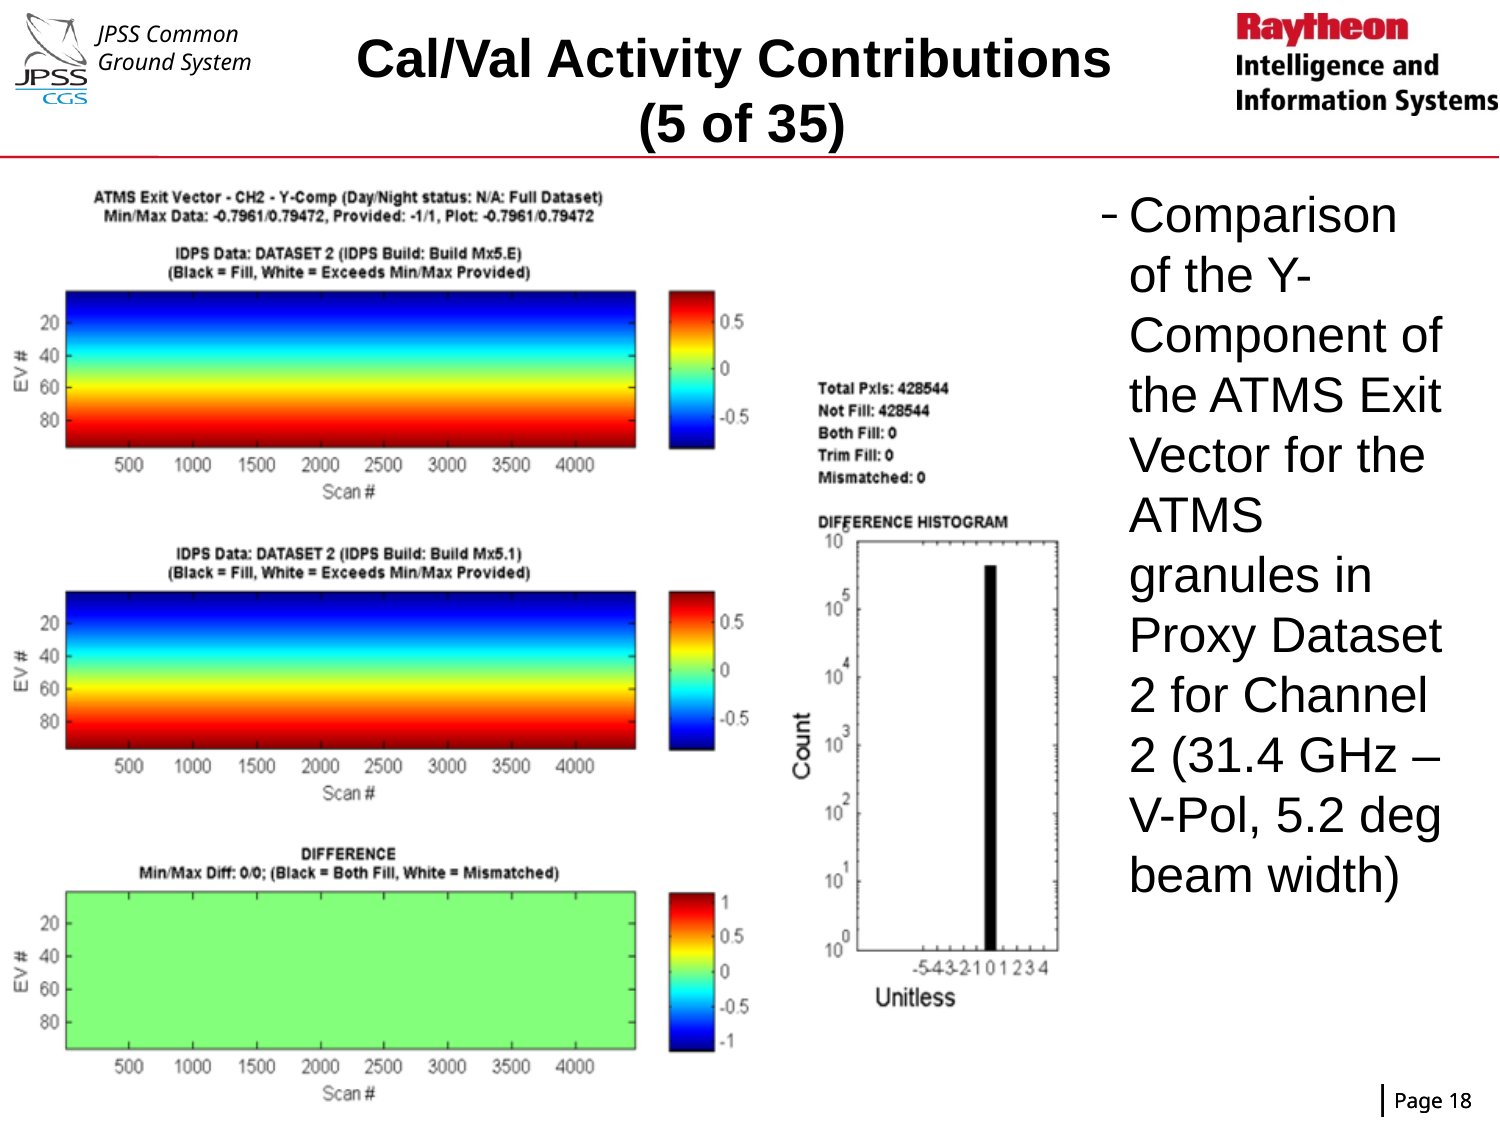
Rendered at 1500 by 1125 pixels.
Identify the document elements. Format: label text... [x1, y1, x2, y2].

picture [1237, 13, 1498, 116]
picture [15, 13, 87, 104]
list Comparison of the Y-Component of the ATMS Exit Vector for the ATMS granules in Proxy Dataset 2 for Channel 2 (31.4 GHz – V-Pol, 5.2 deg beam width) [1105, 174, 1463, 1076]
picture [0, 168, 1102, 1113]
title Cal/Val Activity Contributions (5 of 35) [261, 36, 1238, 140]
